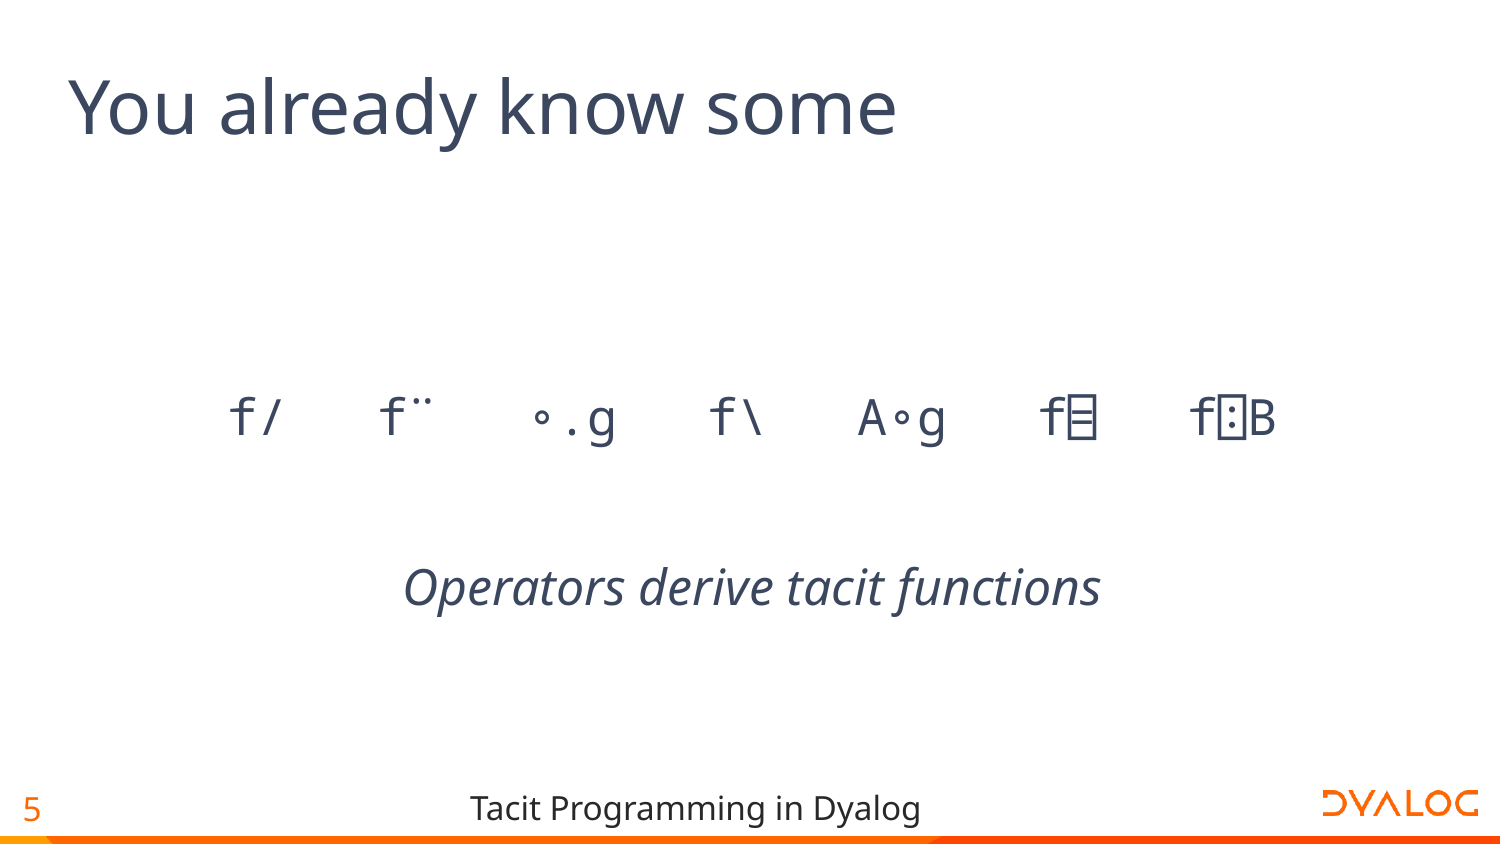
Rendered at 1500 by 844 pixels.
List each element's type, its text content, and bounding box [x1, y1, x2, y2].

title You already know some [53, 43, 1121, 157]
picture [0, 836, 1500, 844]
picture [1323, 790, 1478, 816]
list f/ f¨ ∘.g f\ A∘g f⌸ f⍠B Operators derive tacit functions [53, 207, 1453, 740]
